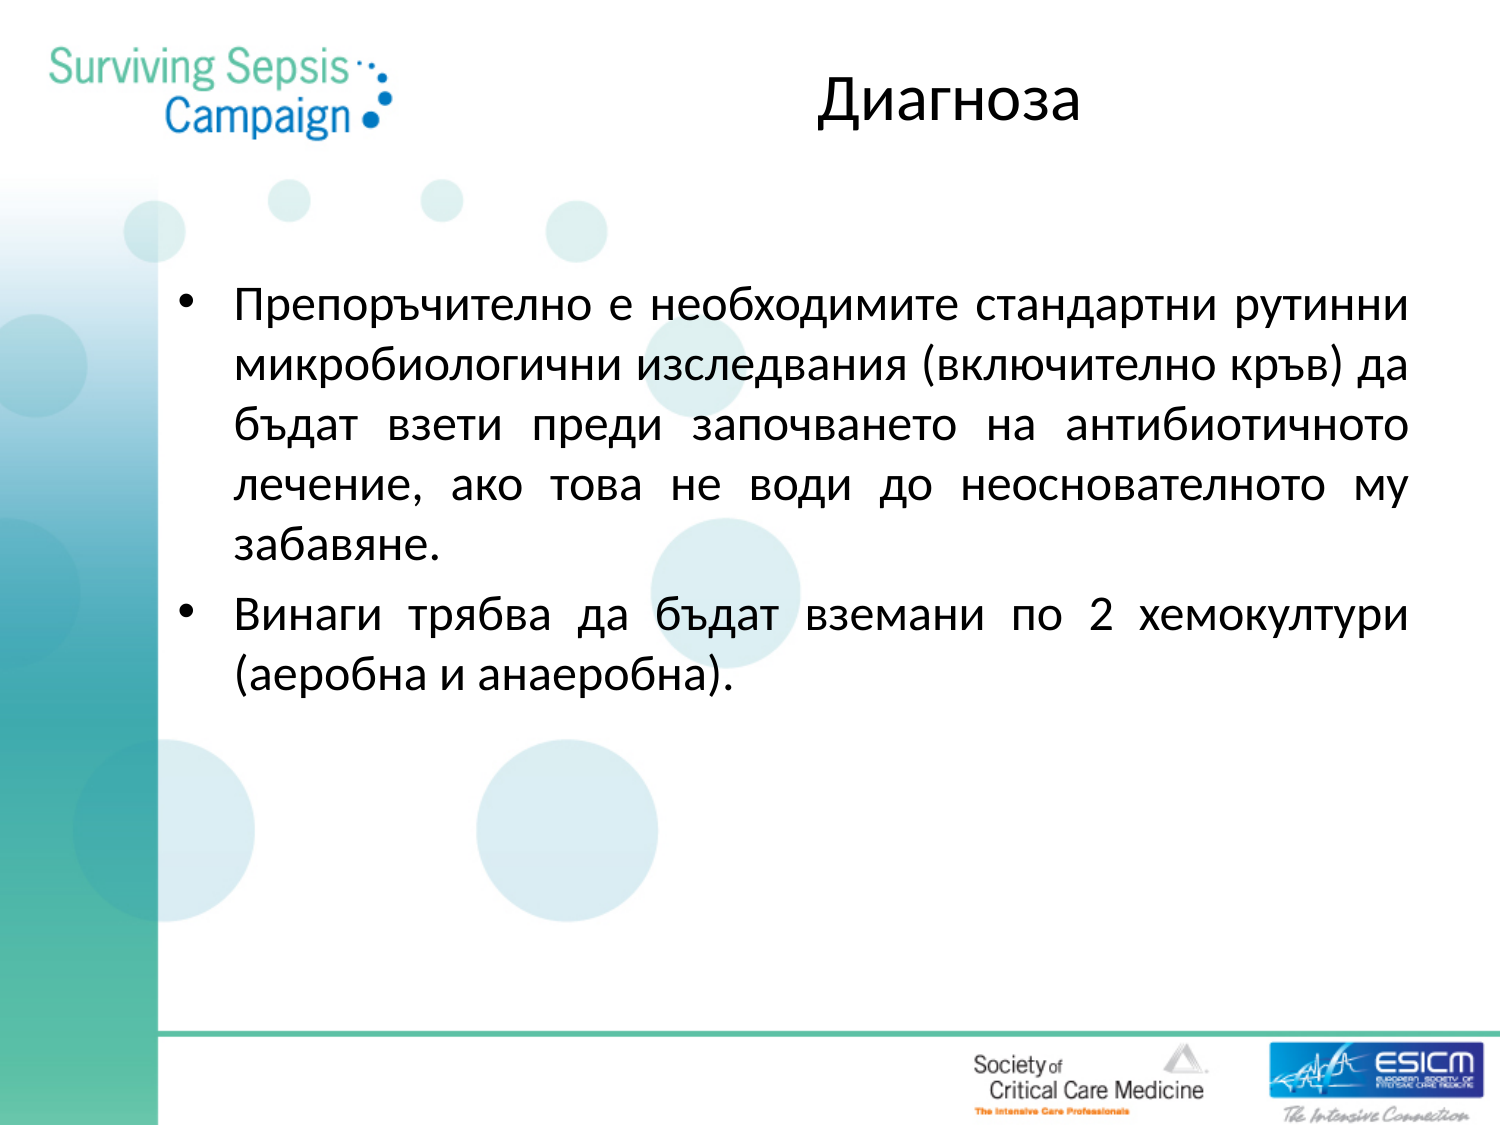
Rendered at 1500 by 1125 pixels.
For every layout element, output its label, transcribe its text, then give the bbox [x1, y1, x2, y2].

list Препоръчително е необходимите стандартни рутинни микробиологични изследвания (включително кръв) да бъдат взети преди започването на антибиотичното лечение, ако това не води до неоснователното му забавяне. Винаги трябва да бъдат вземани по 2 хемокултури (аеробна и анаеробна). [162, 262, 1425, 918]
title Диагноза [399, 0, 1500, 188]
picture [0, 0, 1500, 1125]
